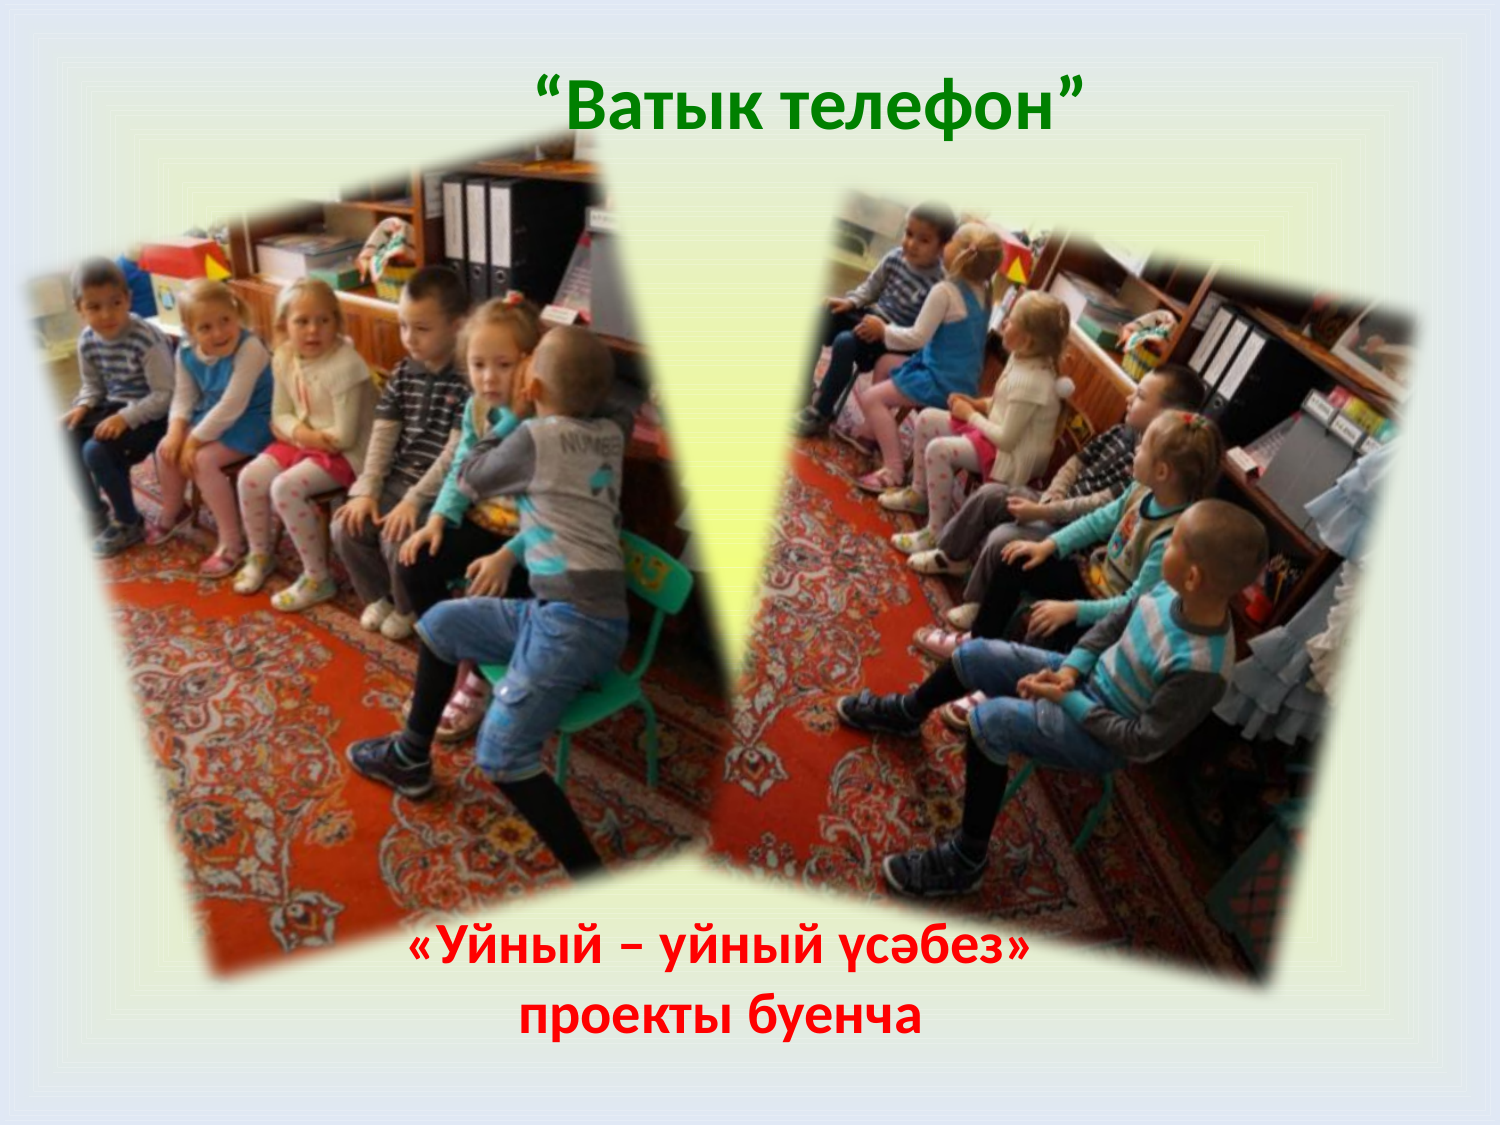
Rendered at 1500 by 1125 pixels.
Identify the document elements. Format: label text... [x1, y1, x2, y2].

text_box «Уйный – уйный үсәбез» проекты буенча [386, 897, 1055, 1053]
picture [16, 152, 1423, 973]
text_box “Ватык телефон” [517, 46, 1104, 152]
